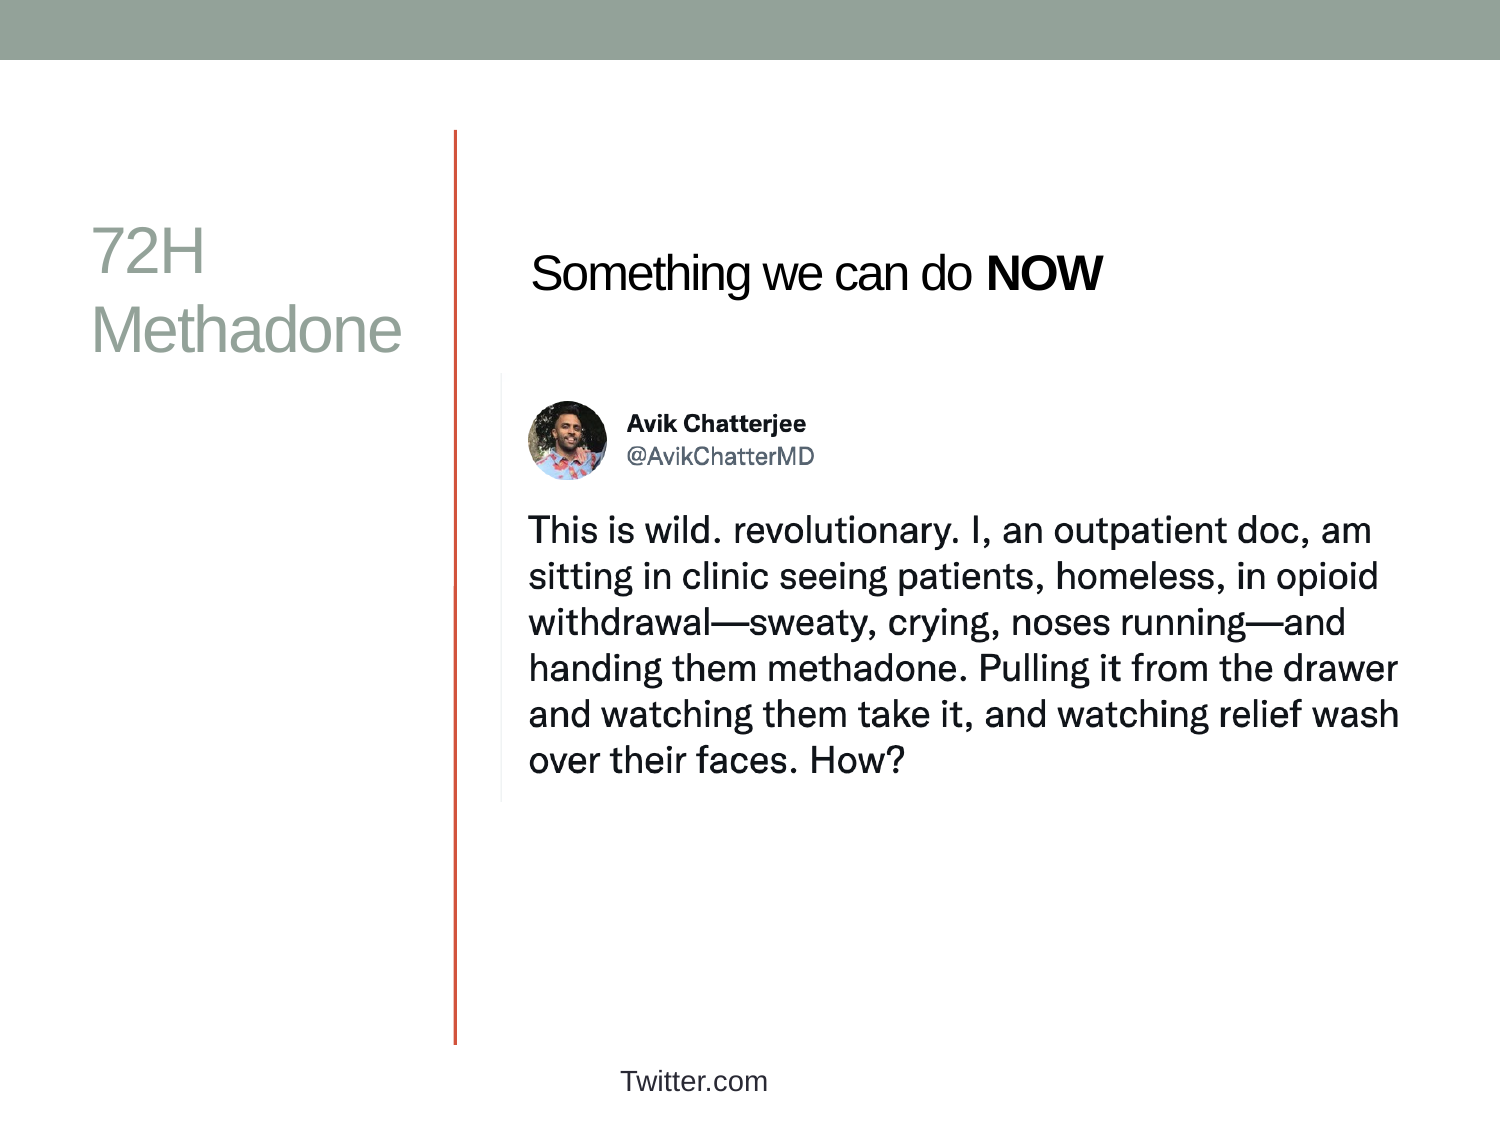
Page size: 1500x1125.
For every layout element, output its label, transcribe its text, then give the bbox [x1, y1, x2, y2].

text_box Something we can do NOW [515, 100, 1420, 308]
title 72H Methadone [75, 129, 426, 374]
picture [487, 373, 1426, 802]
text_box Twitter.com [605, 1055, 957, 1125]
